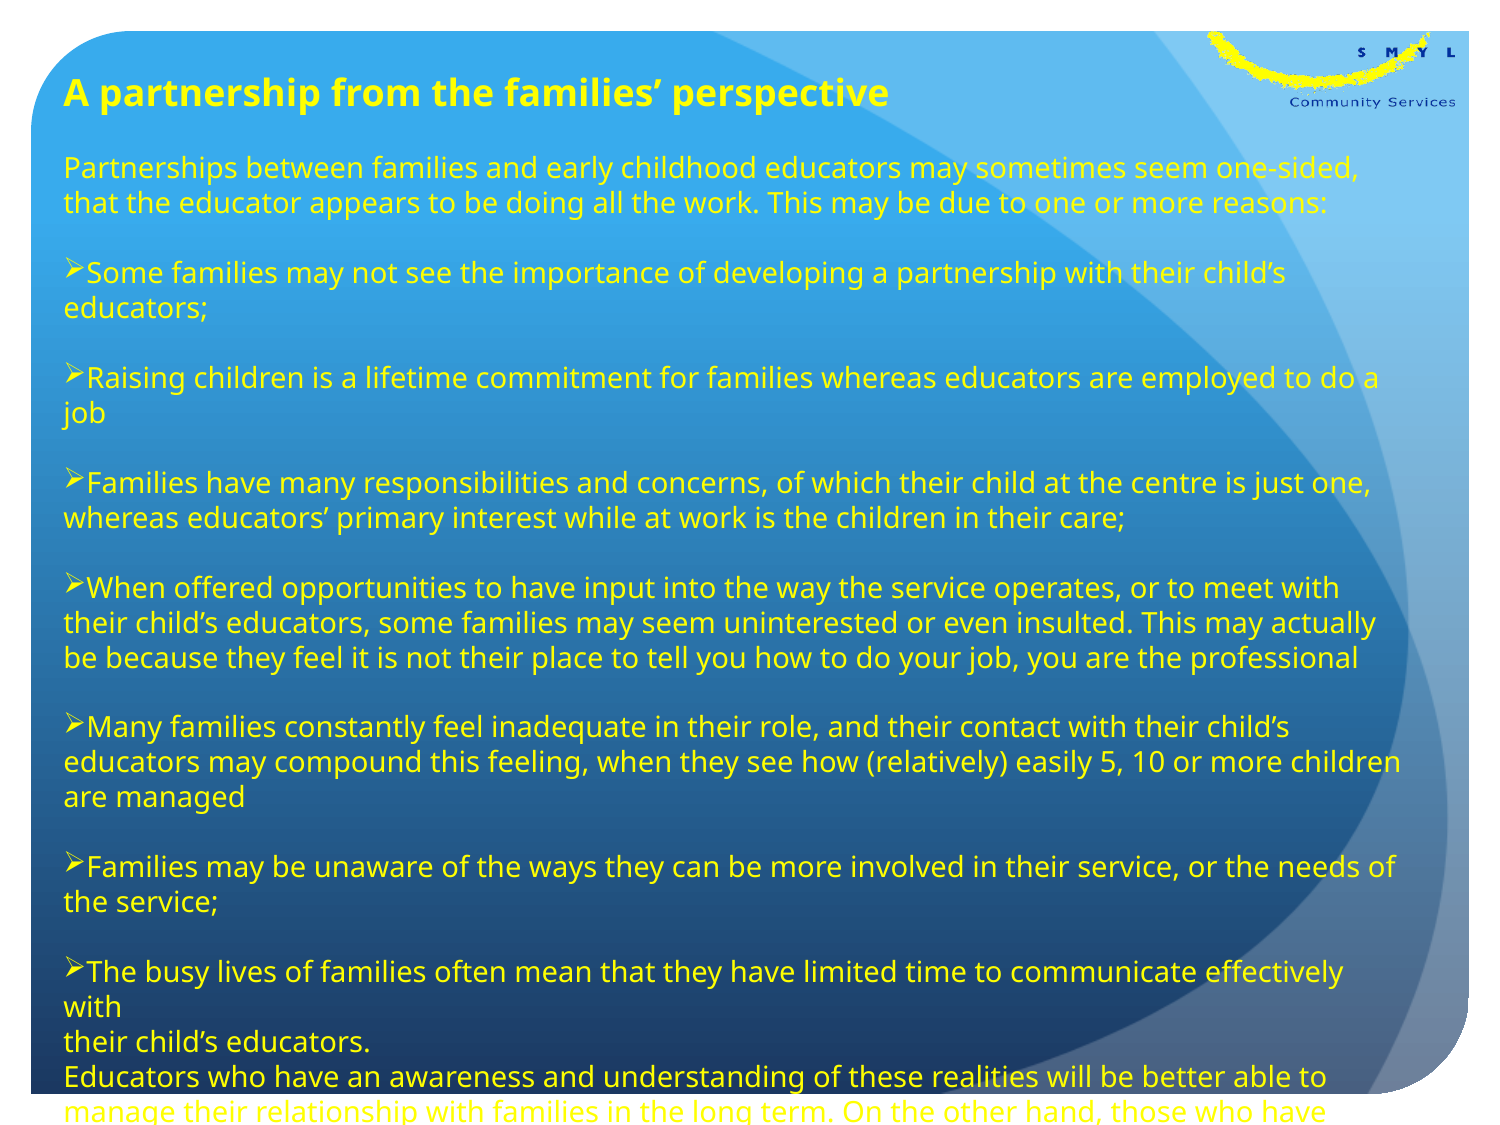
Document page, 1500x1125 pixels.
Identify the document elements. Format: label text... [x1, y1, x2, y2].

text_box A partnership from the families’ perspective Partnerships between families and early childhood educators may sometimes seem one-sided, that the educator appears to be doing all the work. This may be due to one or more reasons: Some families may not see the importance of developing a partnership with their child’s educators; Raising children is a lifetime commitment for families whereas educators are employed to do a job Families have many responsibilities and concerns, of which their child at the centre is just one, whereas educators’ primary interest while at work is the children in their care; When offered opportunities to have input into the way the service operates, or to meet with their child’s educators, some families may seem uninterested or even insulted. This may actually be because they feel it is not their place to tell you how to do your job, you are the professional Many families constantly feel inadequate in their role, and their contact with their child’s educators may compound this feeling, when they see how (relatively) easily 5, 10 or more children are managed Families may be unaware of the ways they can be more involved in their service, or the needs of the service; The busy lives of families often mean that they have limited time to communicate effectively with their child’s educators. Educators who have an awareness and understanding of these realities will be better able to manage their relationship with families in the long term. On the other hand, those who have unrealistic, high expectations of families will be more likely to create difficult, prickly relationships that ultimately have an adverse effect on the children. [48, 62, 1420, 1125]
picture [24, 26, 1473, 1094]
